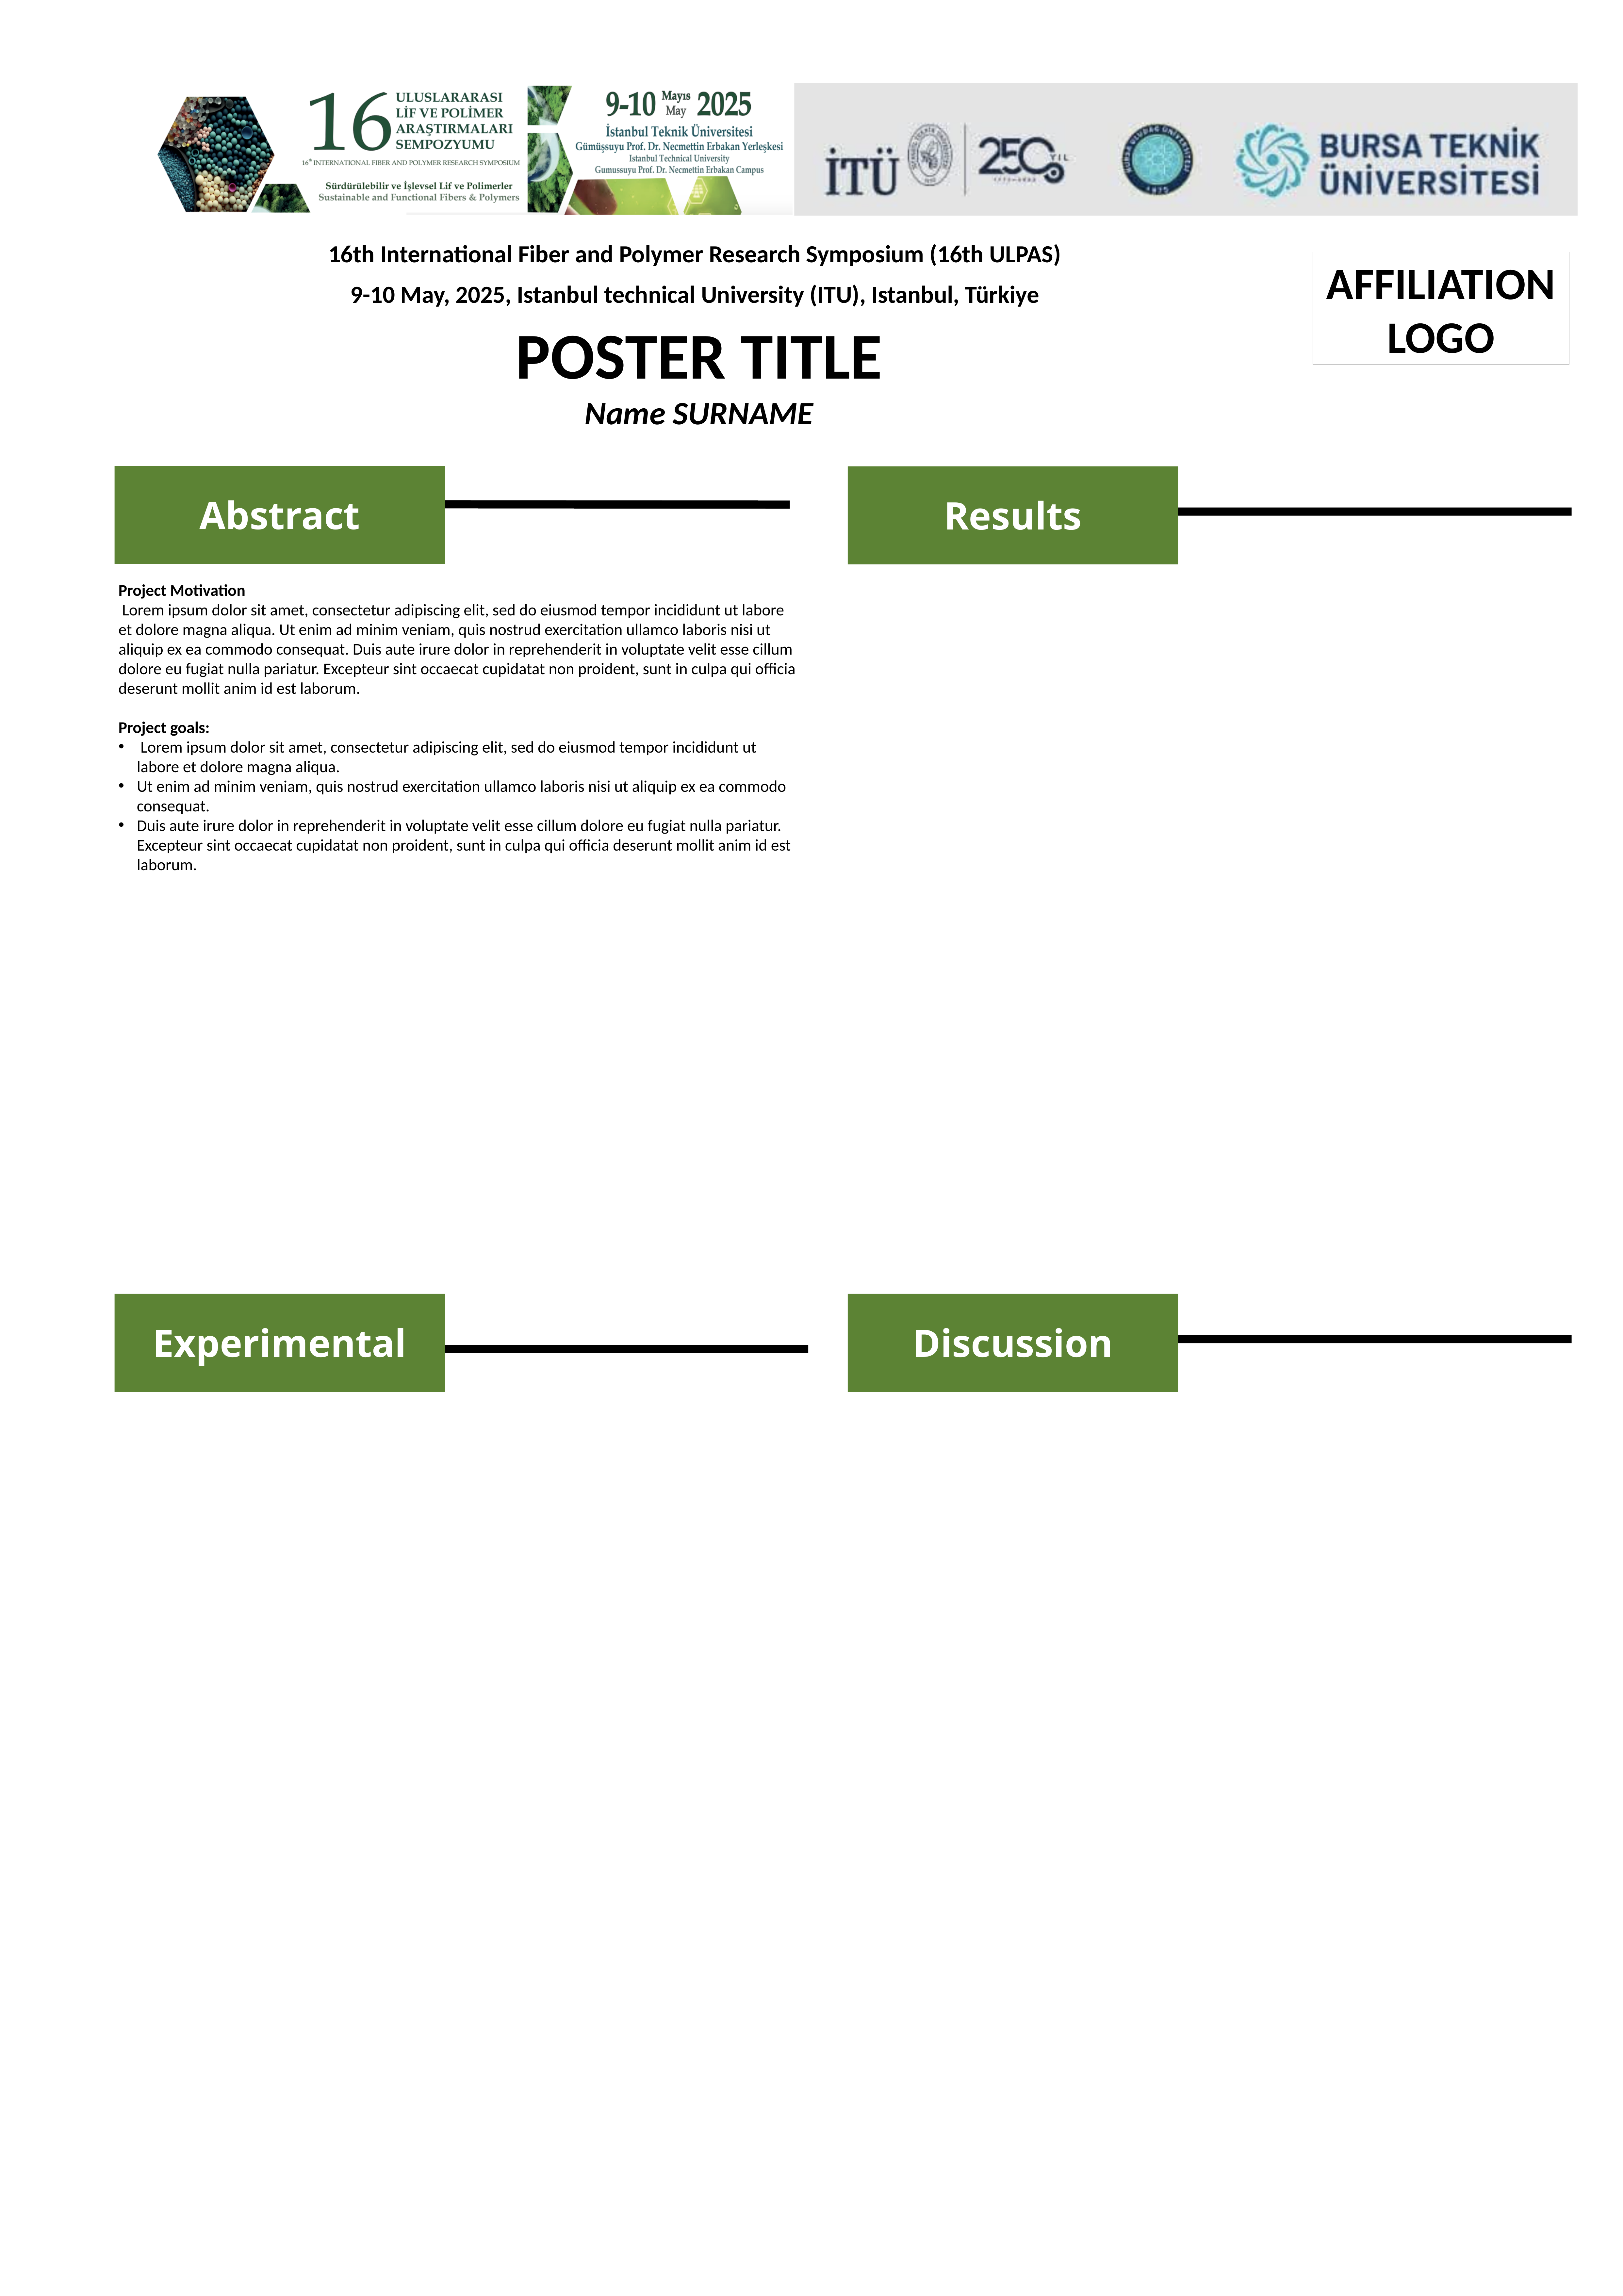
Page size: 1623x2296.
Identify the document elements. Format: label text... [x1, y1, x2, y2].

text_box Project Motivation Lorem ipsum dolor sit amet, consectetur adipiscing elit, sed do eiusmod tempor incididunt ut labore et dolore magna aliqua. Ut enim ad minim veniam, quis nostrud exercitation ullamco laboris nisi ut aliquip ex ea commodo consequat. Duis aute irure dolor in reprehenderit in voluptate velit esse cillum dolore eu fugiat nulla pariatur. Excepteur sint occaecat cupidatat non proident, sunt in culpa qui officia deserunt mollit anim id est laborum. Project goals: Lorem ipsum dolor sit amet, consectetur adipiscing elit, sed do eiusmod tempor incididunt ut labore et dolore magna aliqua. Ut enim ad minim veniam, quis nostrud exercitation ullamco laboris nisi ut aliquip ex ea commodo consequat. Duis aute irure dolor in reprehenderit in voluptate velit esse cillum dolore eu fugiat nulla pariatur. Excepteur sint occaecat cupidatat non proident, sunt in culpa qui officia deserunt mollit anim id est laborum. [113, 577, 804, 876]
text_box 16th International Fiber and Polymer Research Symposium (16th ULPAS) 9-10 May, 2025, Istanbul technical University (ITU), Istanbul, Türkiye [101, 231, 1289, 311]
text_box Results [847, 466, 1178, 564]
text_box Abstract [114, 466, 445, 564]
picture [150, 85, 793, 216]
picture [794, 83, 1578, 216]
text_box POSTER TITLE Name SURNAME [450, 311, 948, 433]
text_box Discussion [847, 1294, 1178, 1392]
text_box Experimental [114, 1294, 445, 1392]
text_box AFFILIATION LOGO [1313, 252, 1569, 365]
